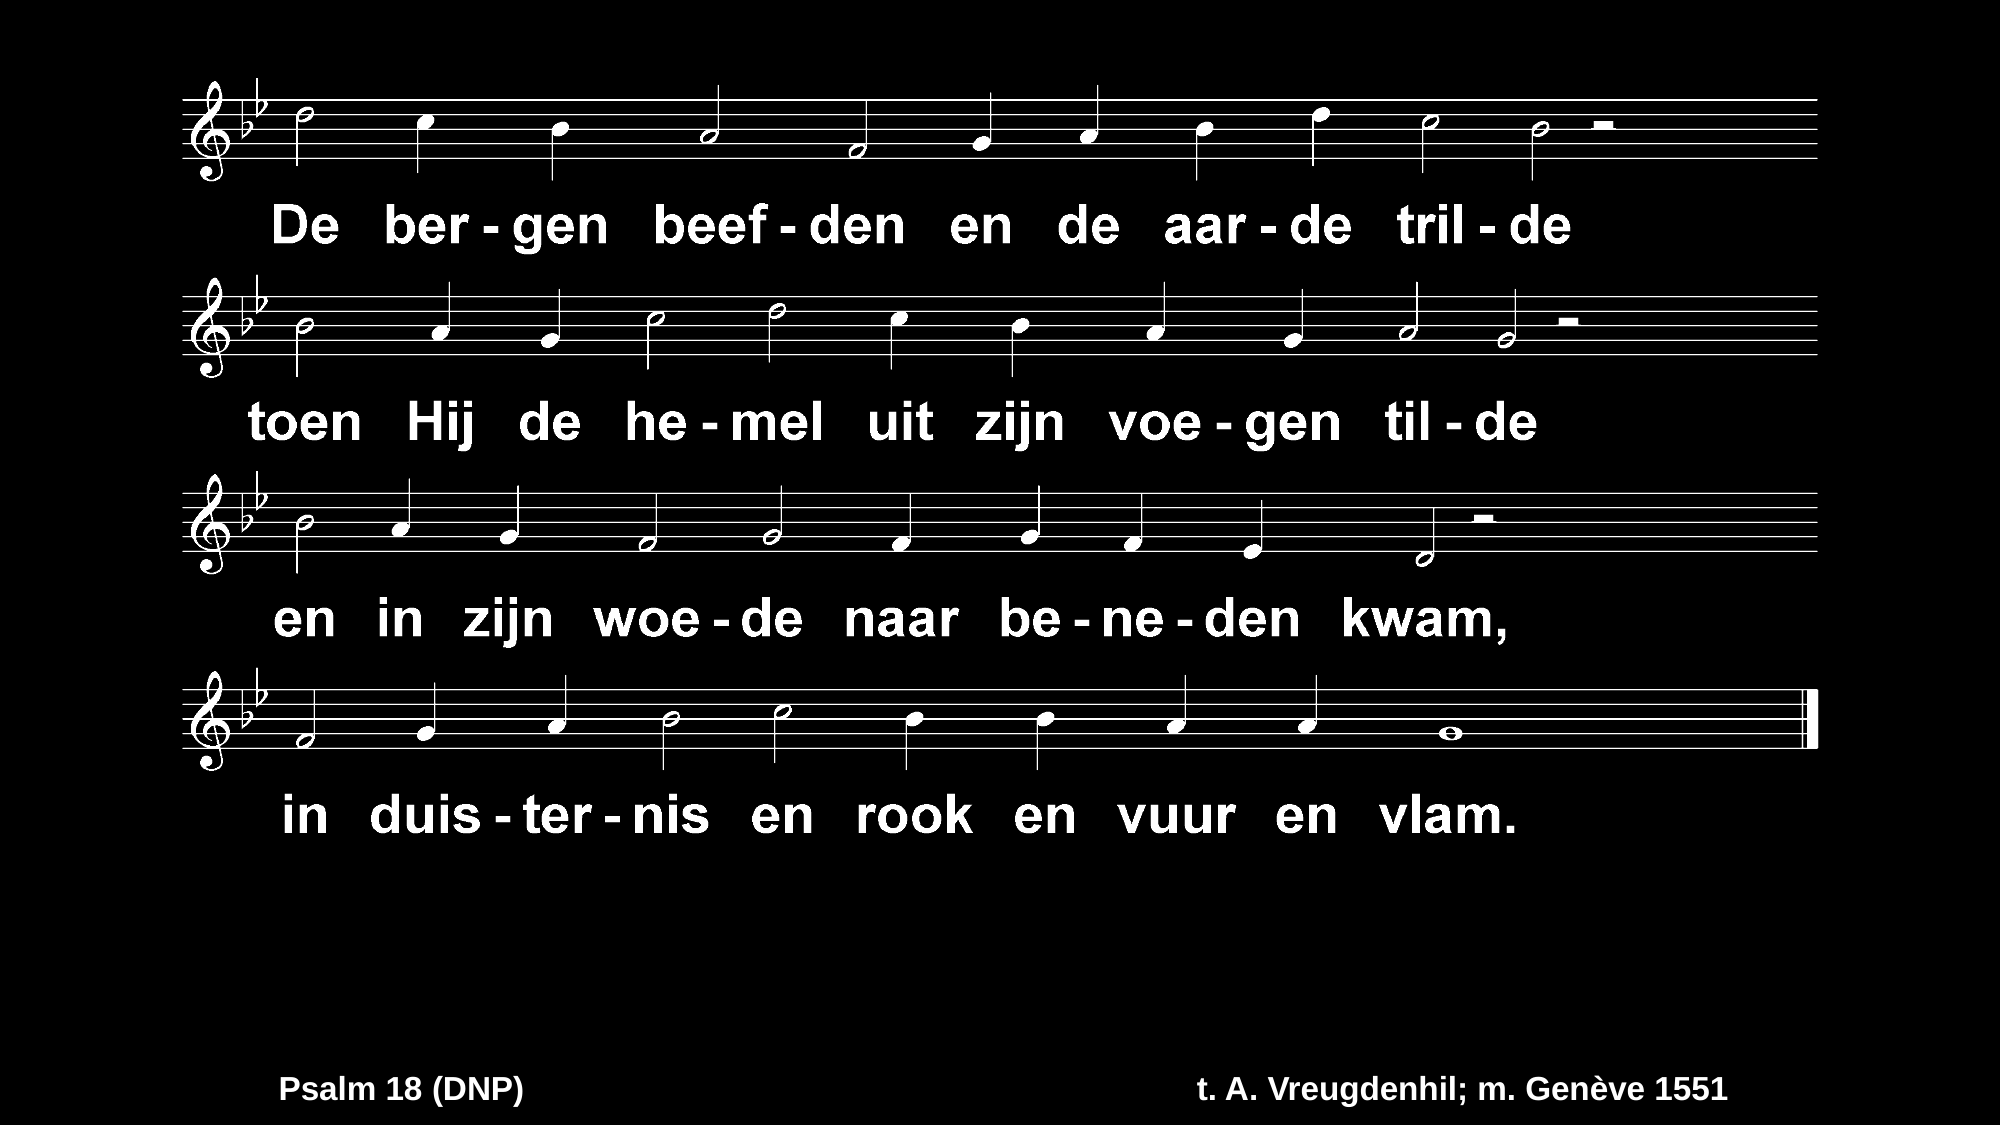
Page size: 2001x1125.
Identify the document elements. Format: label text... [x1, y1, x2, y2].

picture [166, 62, 1834, 849]
text_box Psalm 18 (DNP) t. A. Vreugdenhil; m. Genève 1551 [263, 1059, 1745, 1115]
